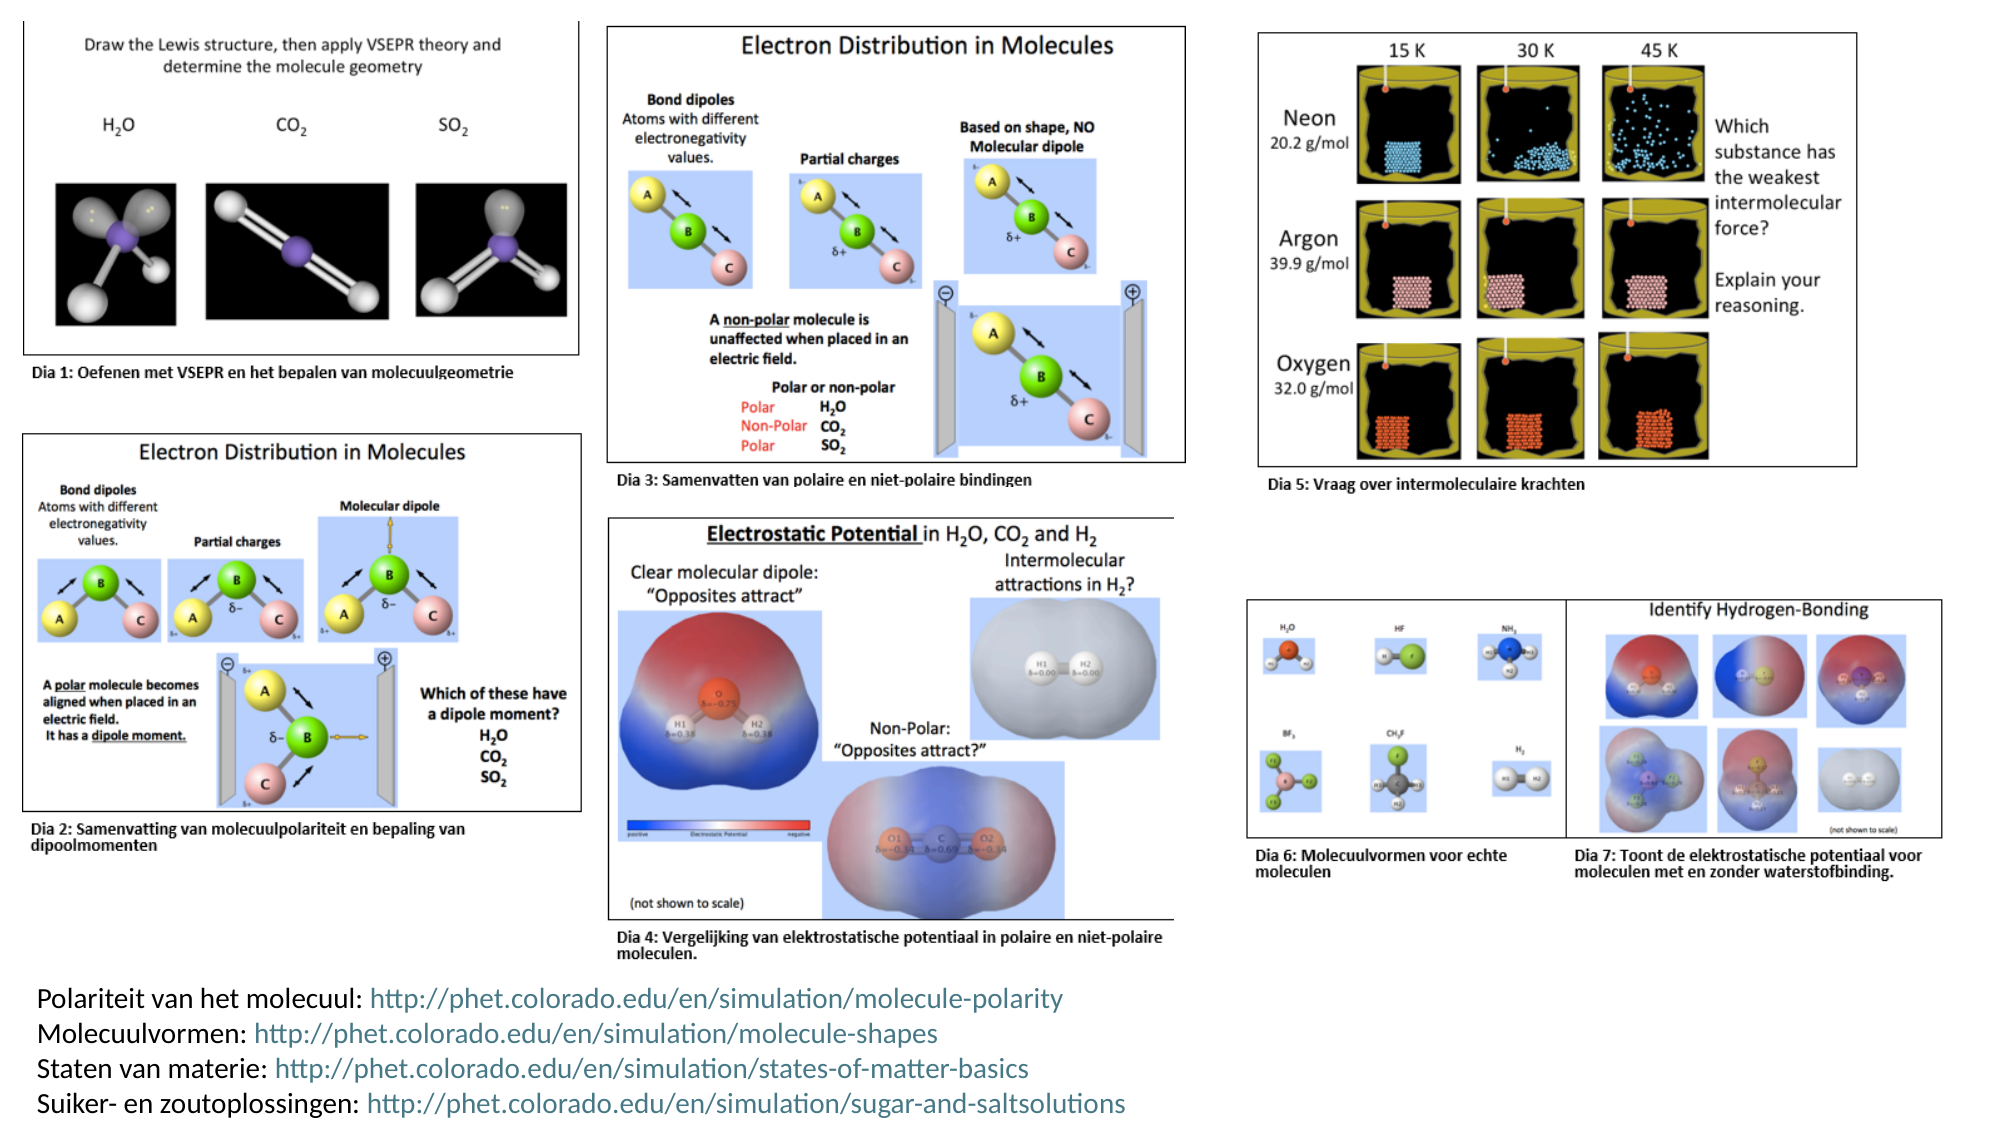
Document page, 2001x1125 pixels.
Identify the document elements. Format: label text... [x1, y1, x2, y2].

picture [602, 504, 1174, 984]
picture [21, 421, 587, 857]
picture [1228, 582, 1945, 906]
picture [602, 21, 1187, 488]
text_box Polariteit van het molecuul: http://phet.colorado.edu/en/simulation/molecule-polarity Molecuulvormen: http://phet.colorado.edu/en/simulation/molecule-shapes Staten van materie: http://phet.colorado.edu/en/simulation/states-of-matter-basics Suiker- en zoutoplossingen: http://phet.colorado.edu/en/simulation/sugar-and-saltsolutions [22, 971, 1953, 1125]
picture [1248, 21, 1865, 495]
picture [22, 21, 587, 398]
